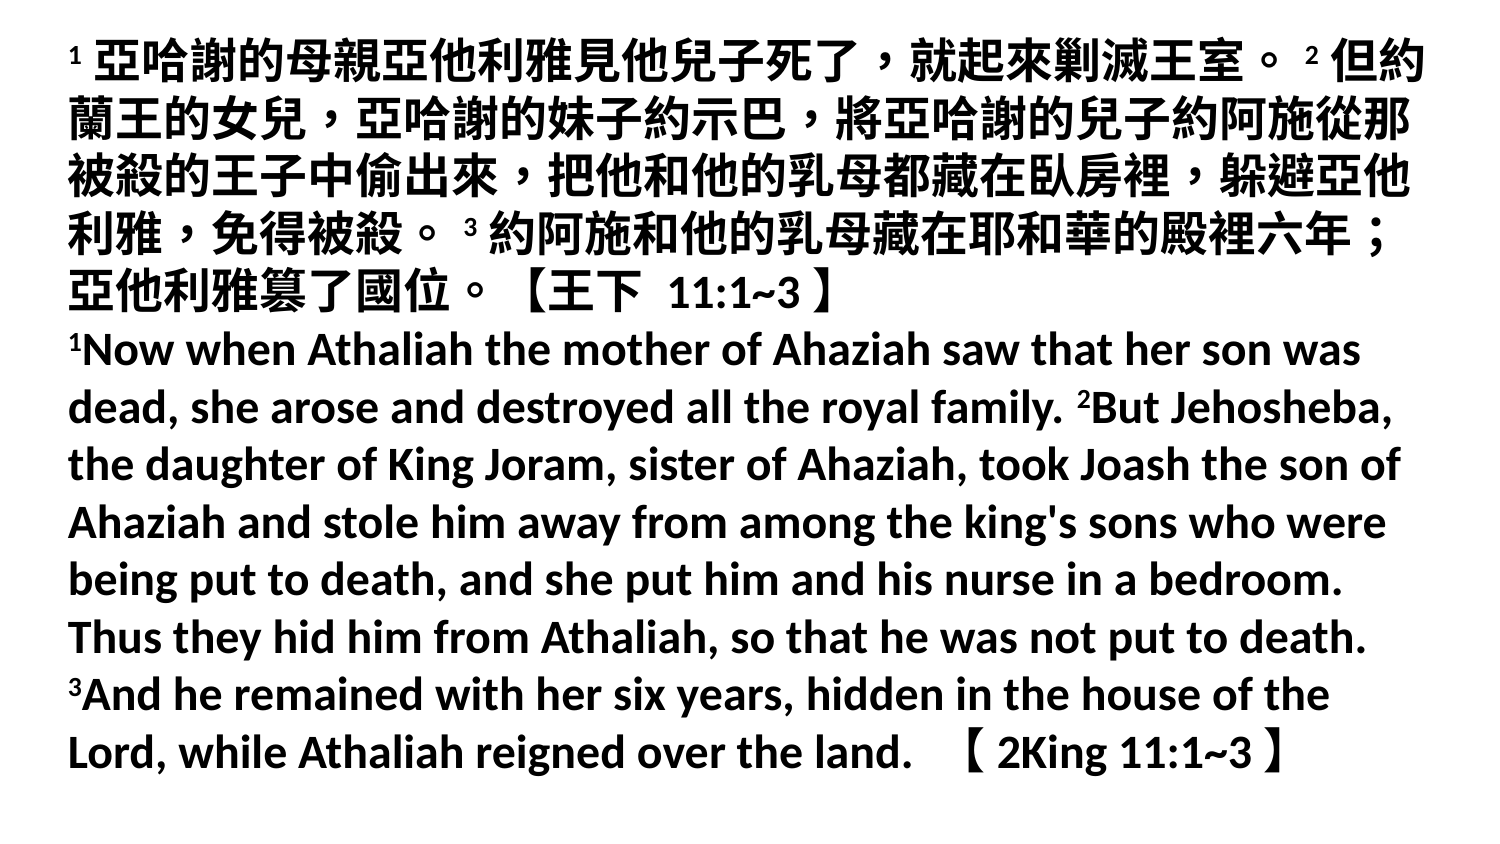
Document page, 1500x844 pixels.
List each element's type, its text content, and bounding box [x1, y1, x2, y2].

text_box 1亞哈謝的母親亞他利雅見他兒子死了，就起來剿滅王室。2但約蘭王的女兒，亞哈謝的妹子約示巴，將亞哈謝的兒子約阿施從那被殺的王子中偷出來，把他和他的乳母都藏在臥房裡，躲避亞他利雅，免得被殺。3約阿施和他的乳母藏在耶和華的殿裡六年；亞他利雅篡了國位。【王下 11:1~3】 1Now when Athaliah the mother of Ahaziah saw that her son was dead, she arose and destroyed all the royal family. 2But Jehosheba, the daughter of King Joram, sister of Ahaziah, took Joash the son of Ahaziah and stole him away from among the king's sons who were being put to death, and she put him and his nurse in a bedroom. Thus they hid him from Athaliah, so that he was not put to death. 3And he remained with her six years, hidden in the house of the Lord, while Athaliah reigned over the land. 【2King 11:1~3】 [53, 23, 1447, 786]
